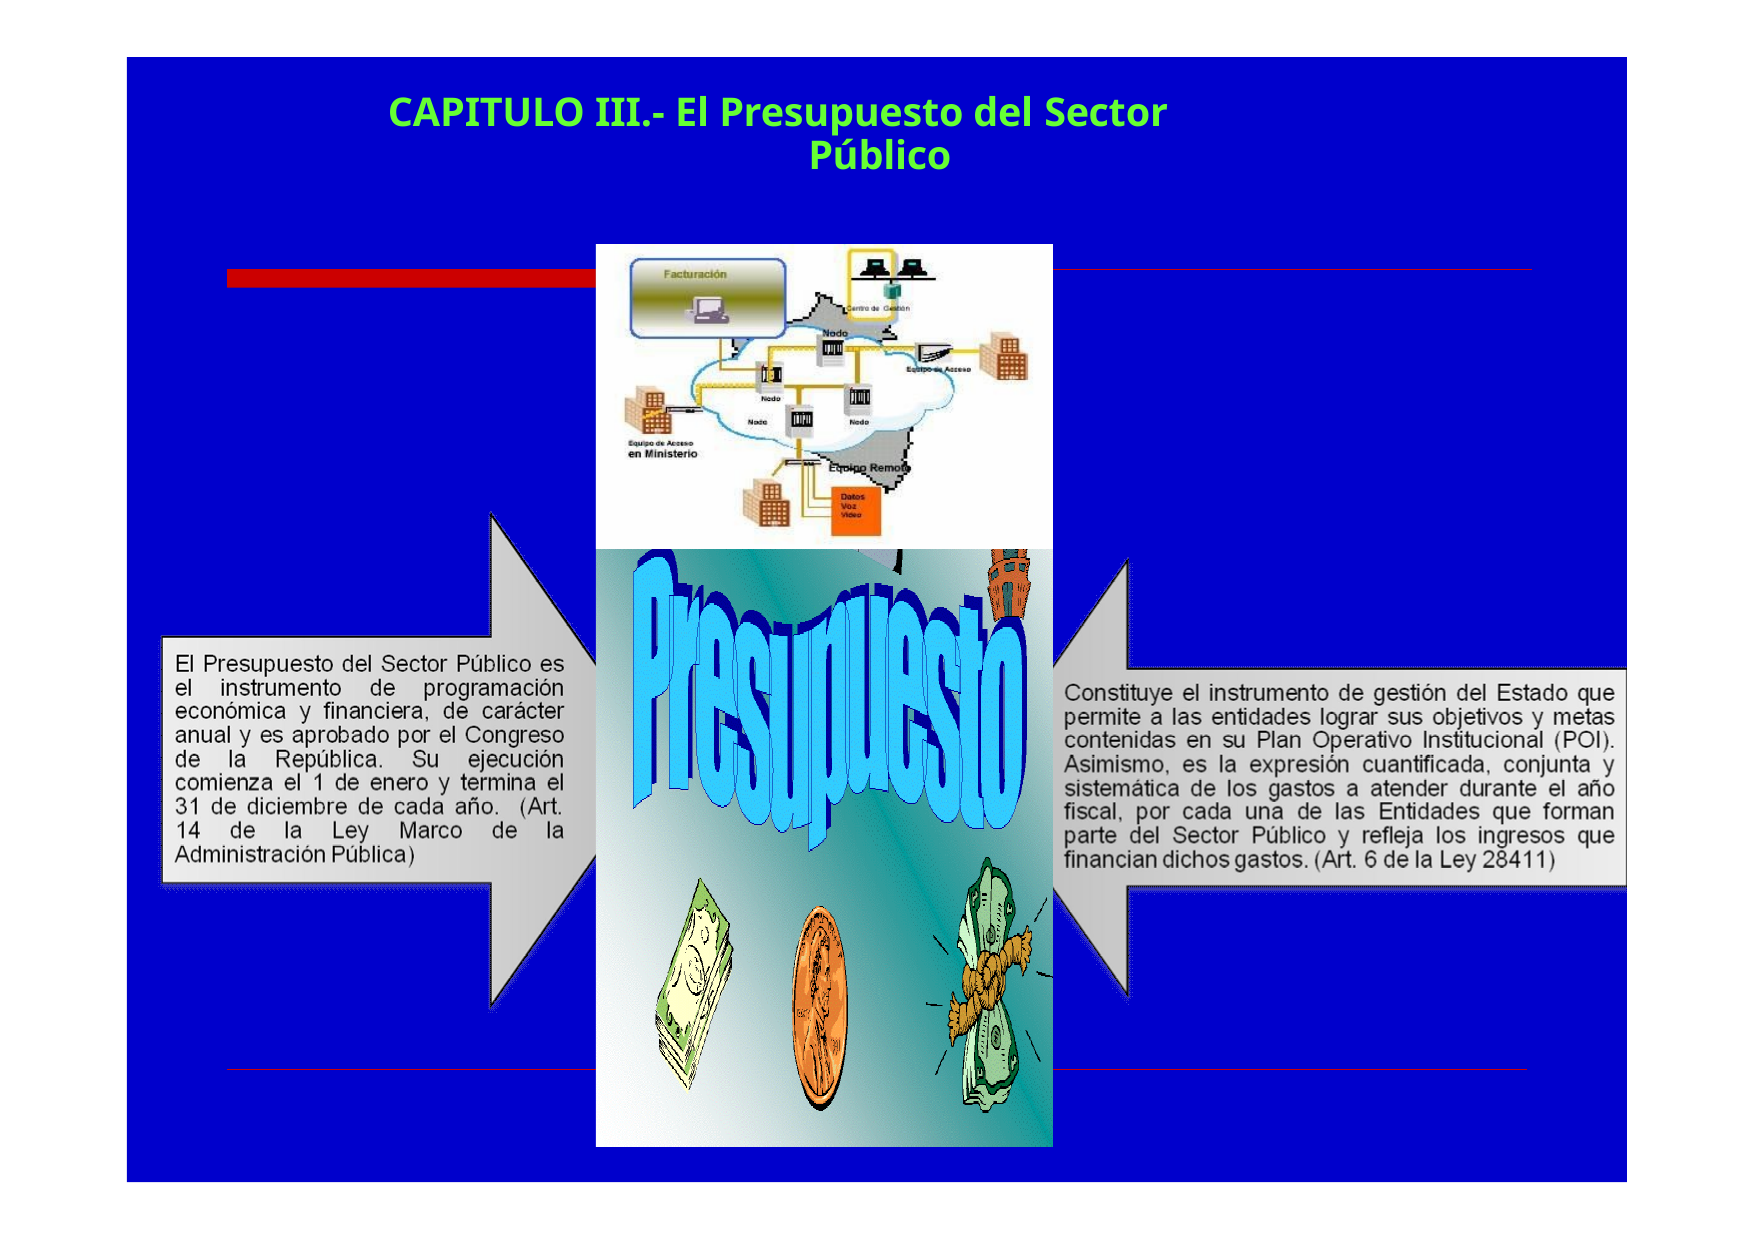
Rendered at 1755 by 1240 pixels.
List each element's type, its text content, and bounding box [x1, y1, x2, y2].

text_box [227, 270, 595, 288]
text_box [595, 244, 1053, 549]
text_box [595, 549, 1053, 1147]
text_box CAPITULO III.- El Presupuesto del Sector Público [385, 89, 1311, 178]
text_box [1053, 493, 1627, 1022]
text_box [152, 493, 595, 1022]
